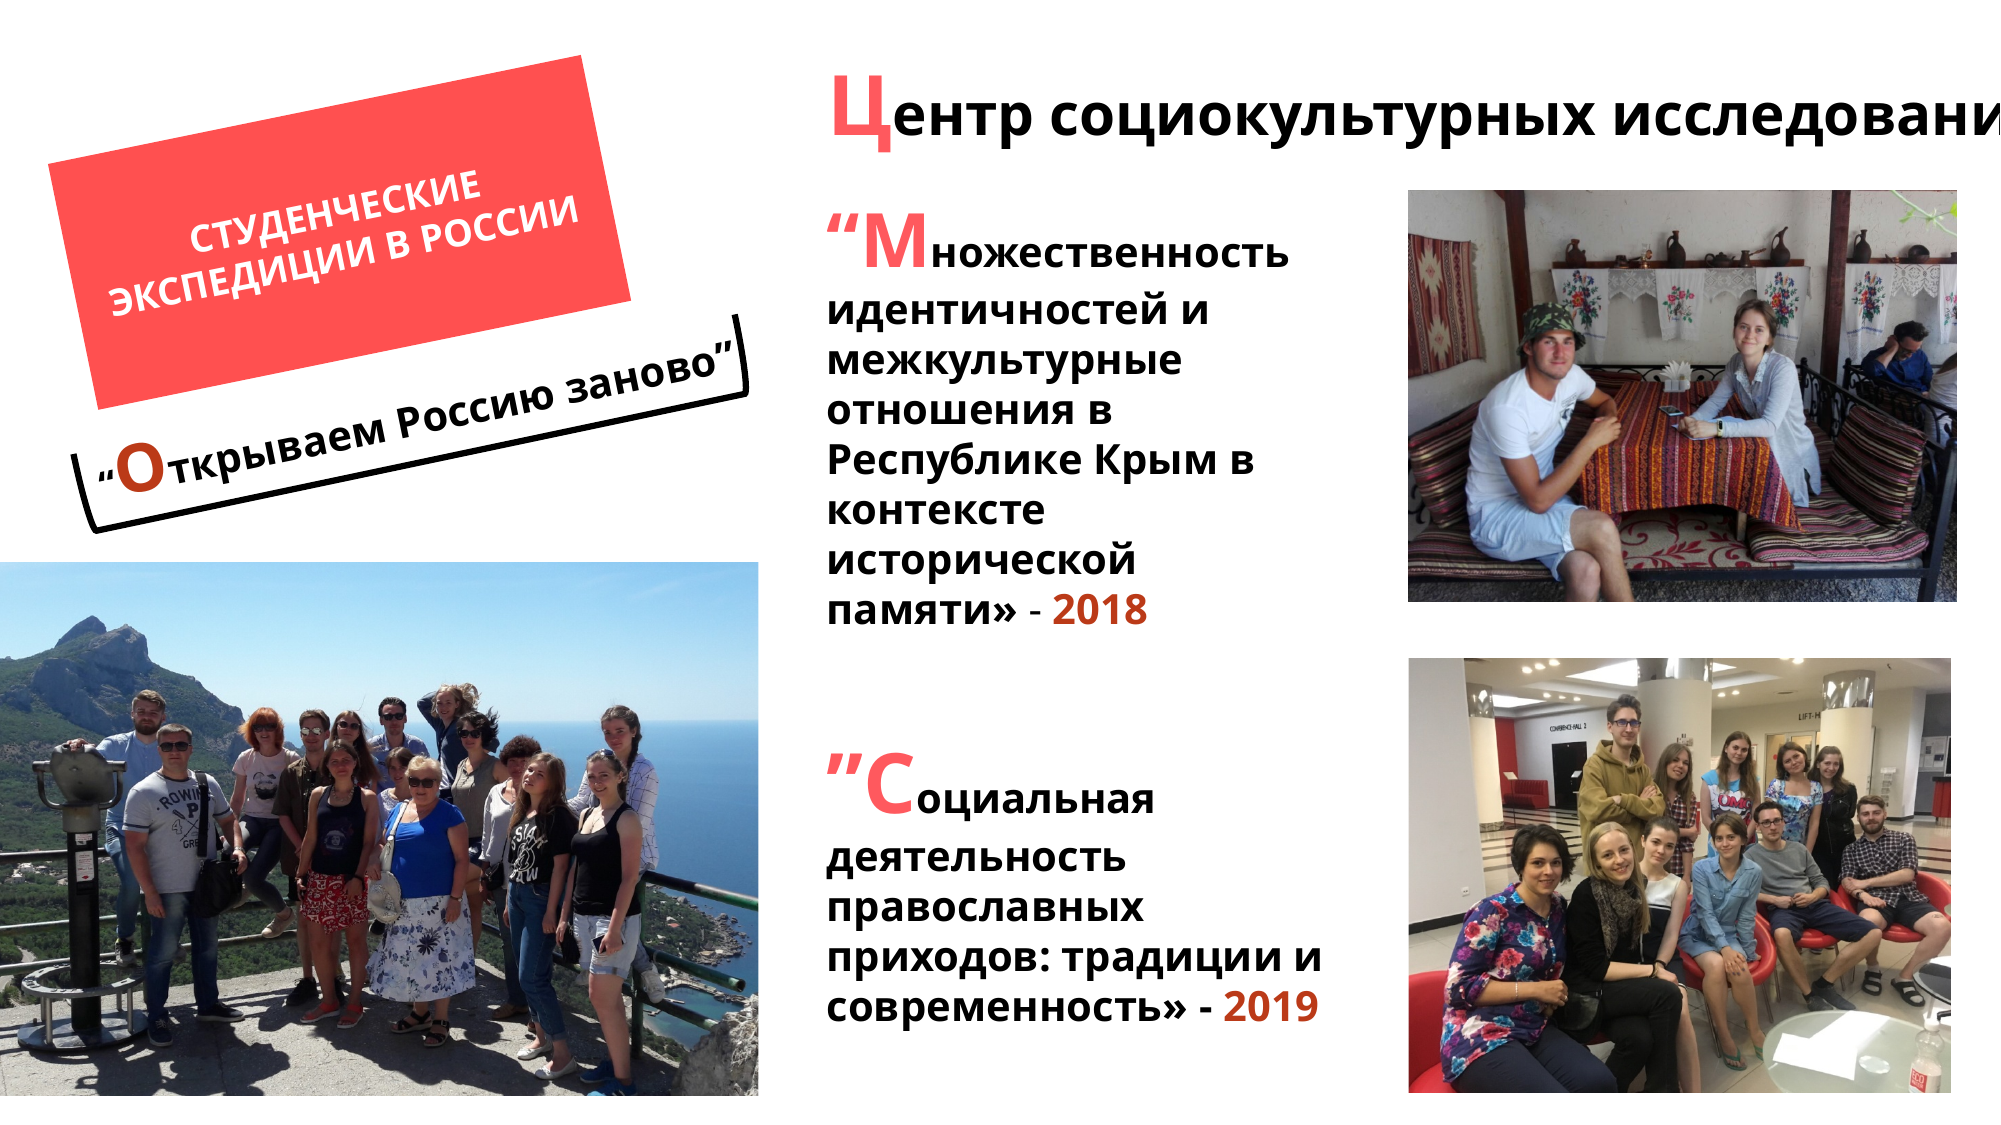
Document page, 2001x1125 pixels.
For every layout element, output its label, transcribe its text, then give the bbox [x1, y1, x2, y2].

text_box [72, 390, 747, 532]
picture [0, 562, 759, 1096]
picture [1408, 190, 1957, 602]
text_box ”Cоциальная деятельность православных приходов: традиции и современность» - 2019 [759, 722, 1347, 1038]
picture [1408, 658, 1951, 1093]
text_box Центр социокультурных исследований [812, 44, 2000, 160]
text_box СТУДЕНЧЕСКИЕ ЭКСПЕДИЦИИ В РОССИИ [46, 53, 633, 412]
text_box “Открываем Россию заново” [73, 291, 769, 523]
text_box “Множественность идентичностей и межкультурные отношения в Республике Крым в контексте исторической памяти» - 2018 [736, 185, 1347, 641]
